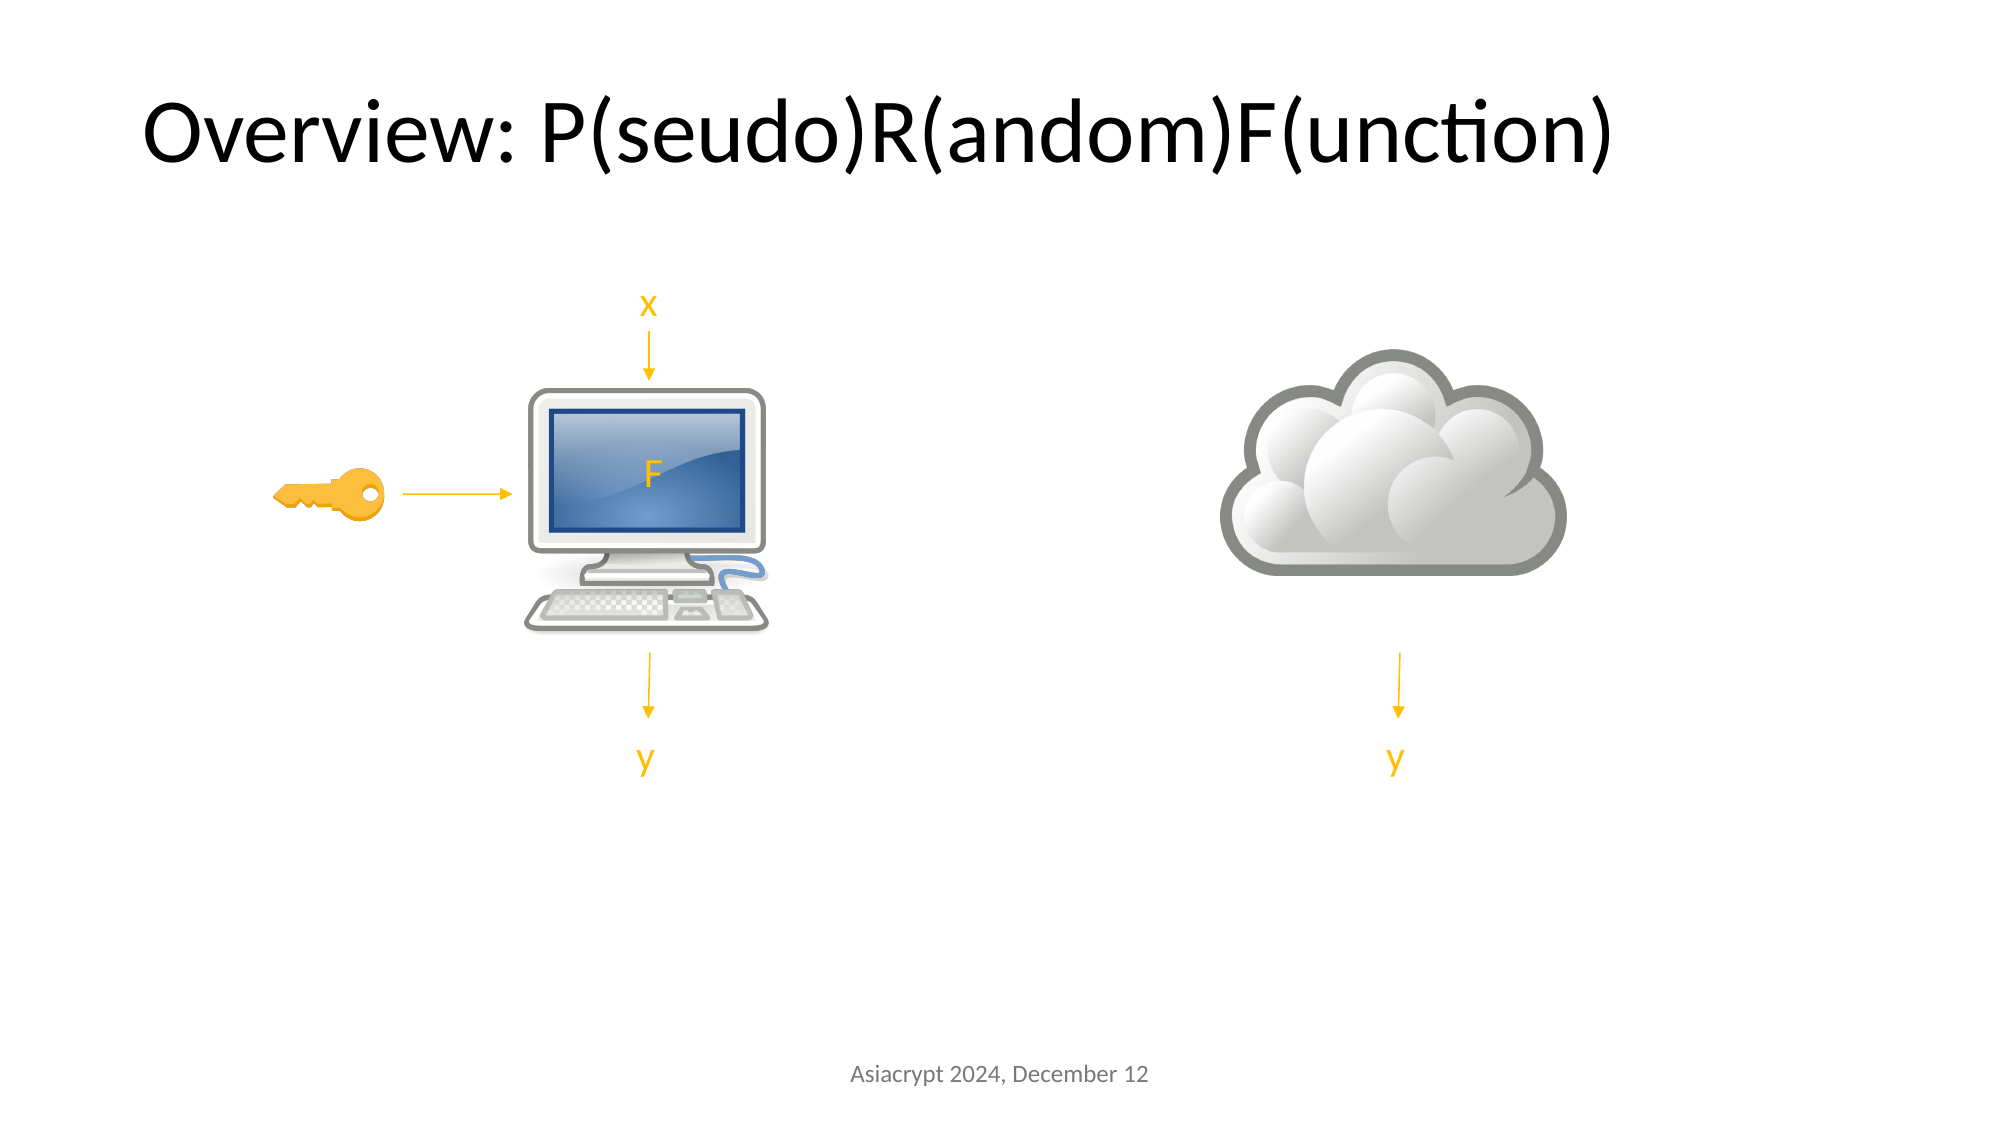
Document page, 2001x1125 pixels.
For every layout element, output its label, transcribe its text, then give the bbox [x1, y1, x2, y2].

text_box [647, 652, 651, 720]
text_box y [1371, 713, 1424, 782]
text_box x [624, 259, 677, 328]
picture [1220, 348, 1567, 576]
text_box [1397, 652, 1401, 720]
picture [523, 388, 772, 637]
footer Asiacrypt 2024, December 12 [662, 1042, 1338, 1103]
picture [262, 426, 398, 562]
title Overview: P(seudo)R(andom)F(unction) [122, 23, 1848, 242]
text_box y [621, 713, 674, 782]
